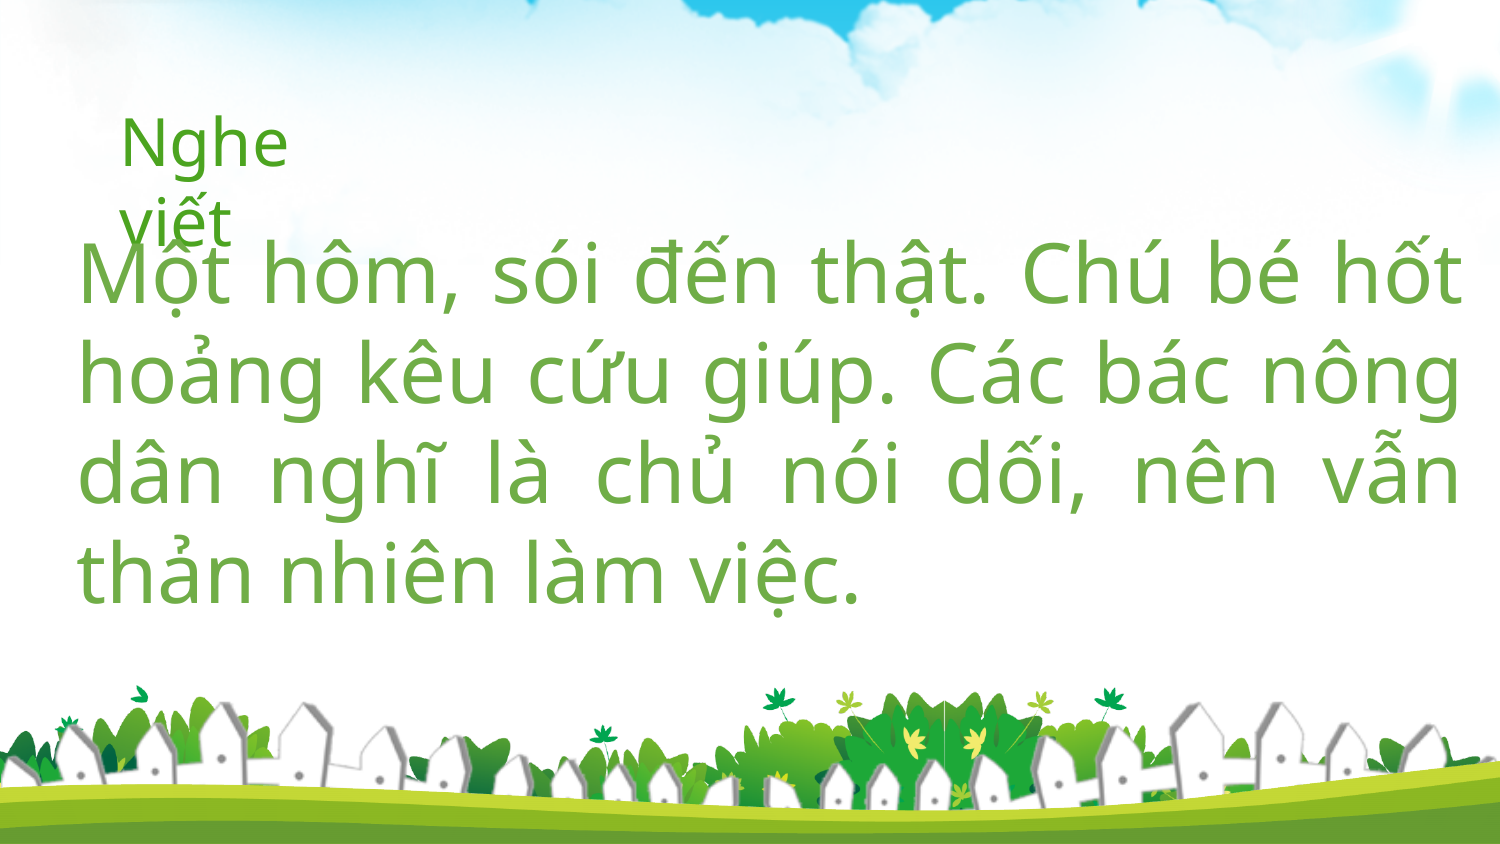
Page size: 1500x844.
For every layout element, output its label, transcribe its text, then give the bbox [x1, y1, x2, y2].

text_box Nghe viết [104, 92, 420, 213]
picture [0, 0, 1500, 400]
picture [0, 654, 1500, 844]
text_box Một hôm, sói đến thật. Chú bé hốt hoảng kêu cứu giúp. Các bác nông dân nghĩ là chủ nói dối, nên vẫn thản nhiên làm việc. [61, 213, 1480, 628]
